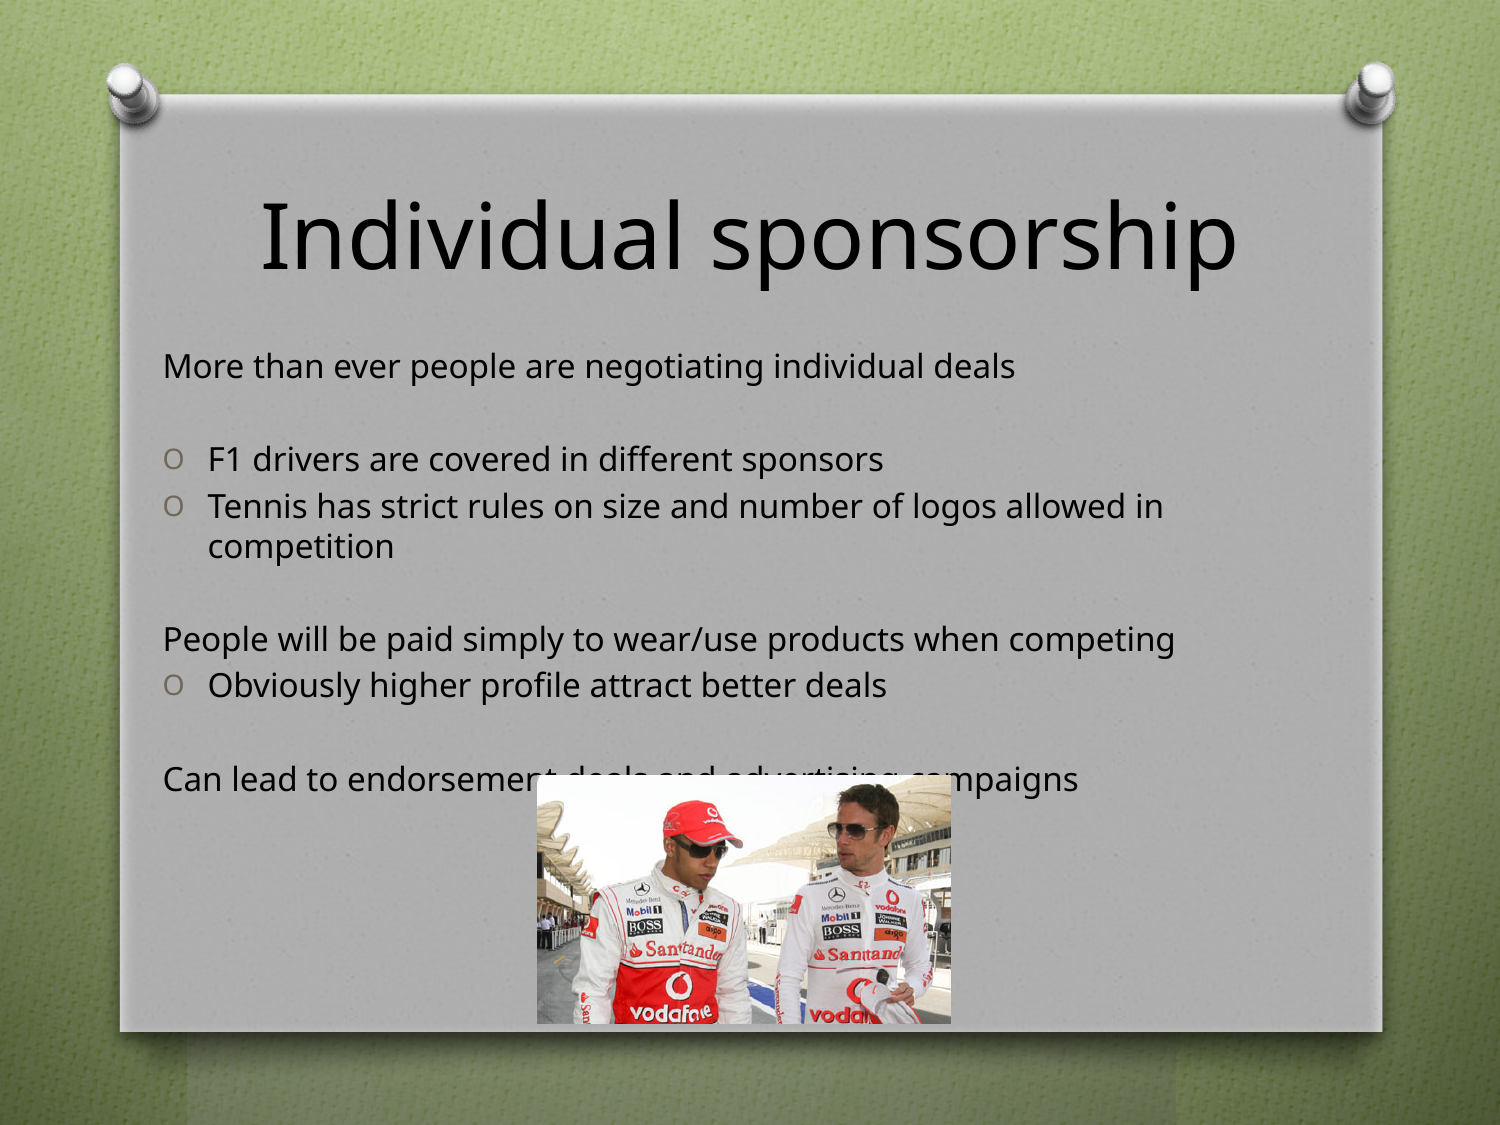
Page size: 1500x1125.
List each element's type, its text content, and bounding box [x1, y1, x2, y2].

list More than ever people are negotiating individual deals F1 drivers are covered in different sponsors Tennis has strict rules on size and number of logos allowed in competition People will be paid simply to wear/use products when competing Obviously higher profile attract better deals Can lead to endorsement deals and advertising campaigns [147, 338, 1365, 1000]
picture [1317, 35, 1439, 156]
picture [75, 29, 198, 153]
title Individual sponsorship [179, 134, 1323, 332]
picture [537, 774, 952, 1024]
